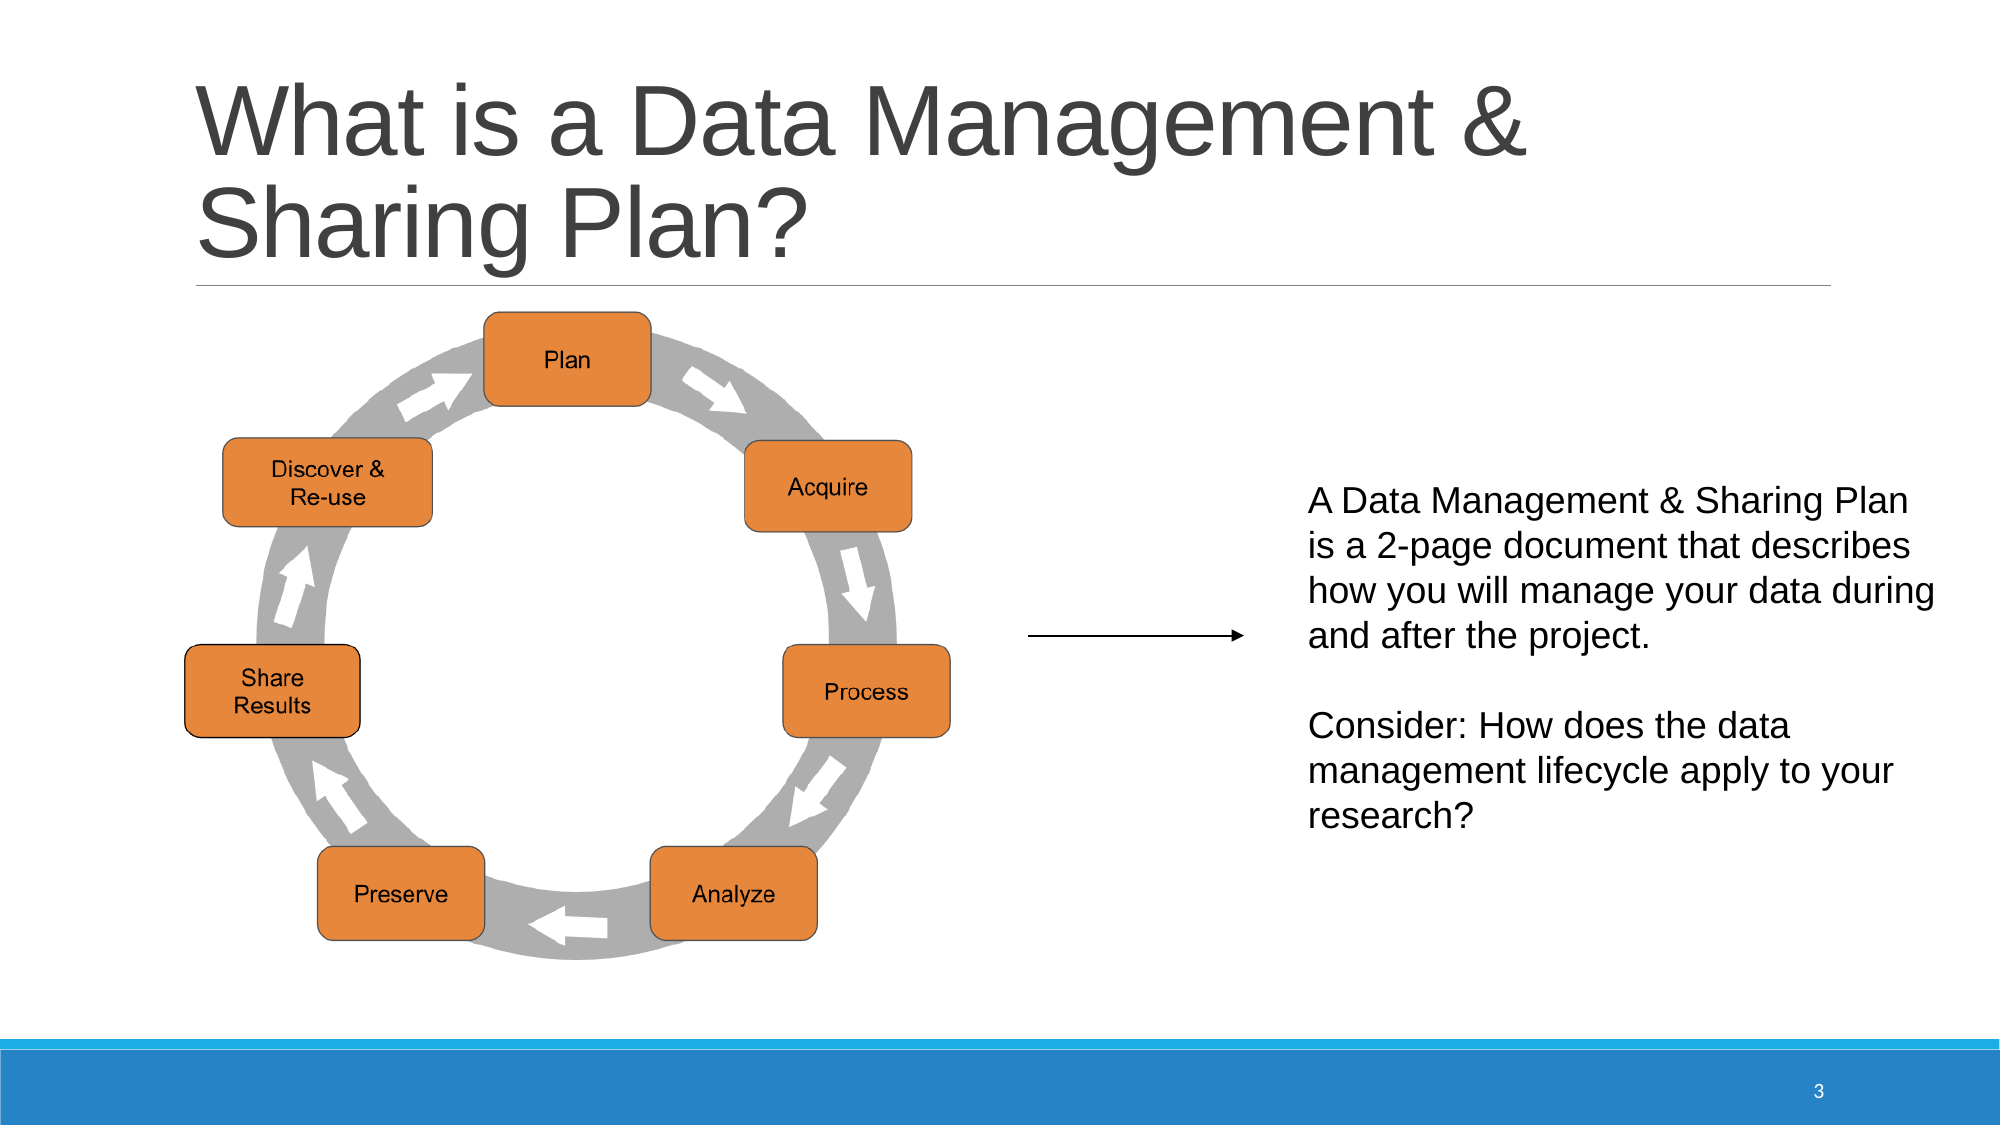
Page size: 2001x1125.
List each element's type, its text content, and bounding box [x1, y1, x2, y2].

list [179, 305, 954, 966]
text_box A Data Management & Sharing Plan is a 2-page document that describes how you will manage your data during and after the project. Consider: How does the data management lifecycle apply to your research? [1293, 468, 1956, 844]
slide_number 3 [1624, 1059, 1840, 1120]
title What is a Data Management & Sharing Plan? [180, 47, 1830, 285]
